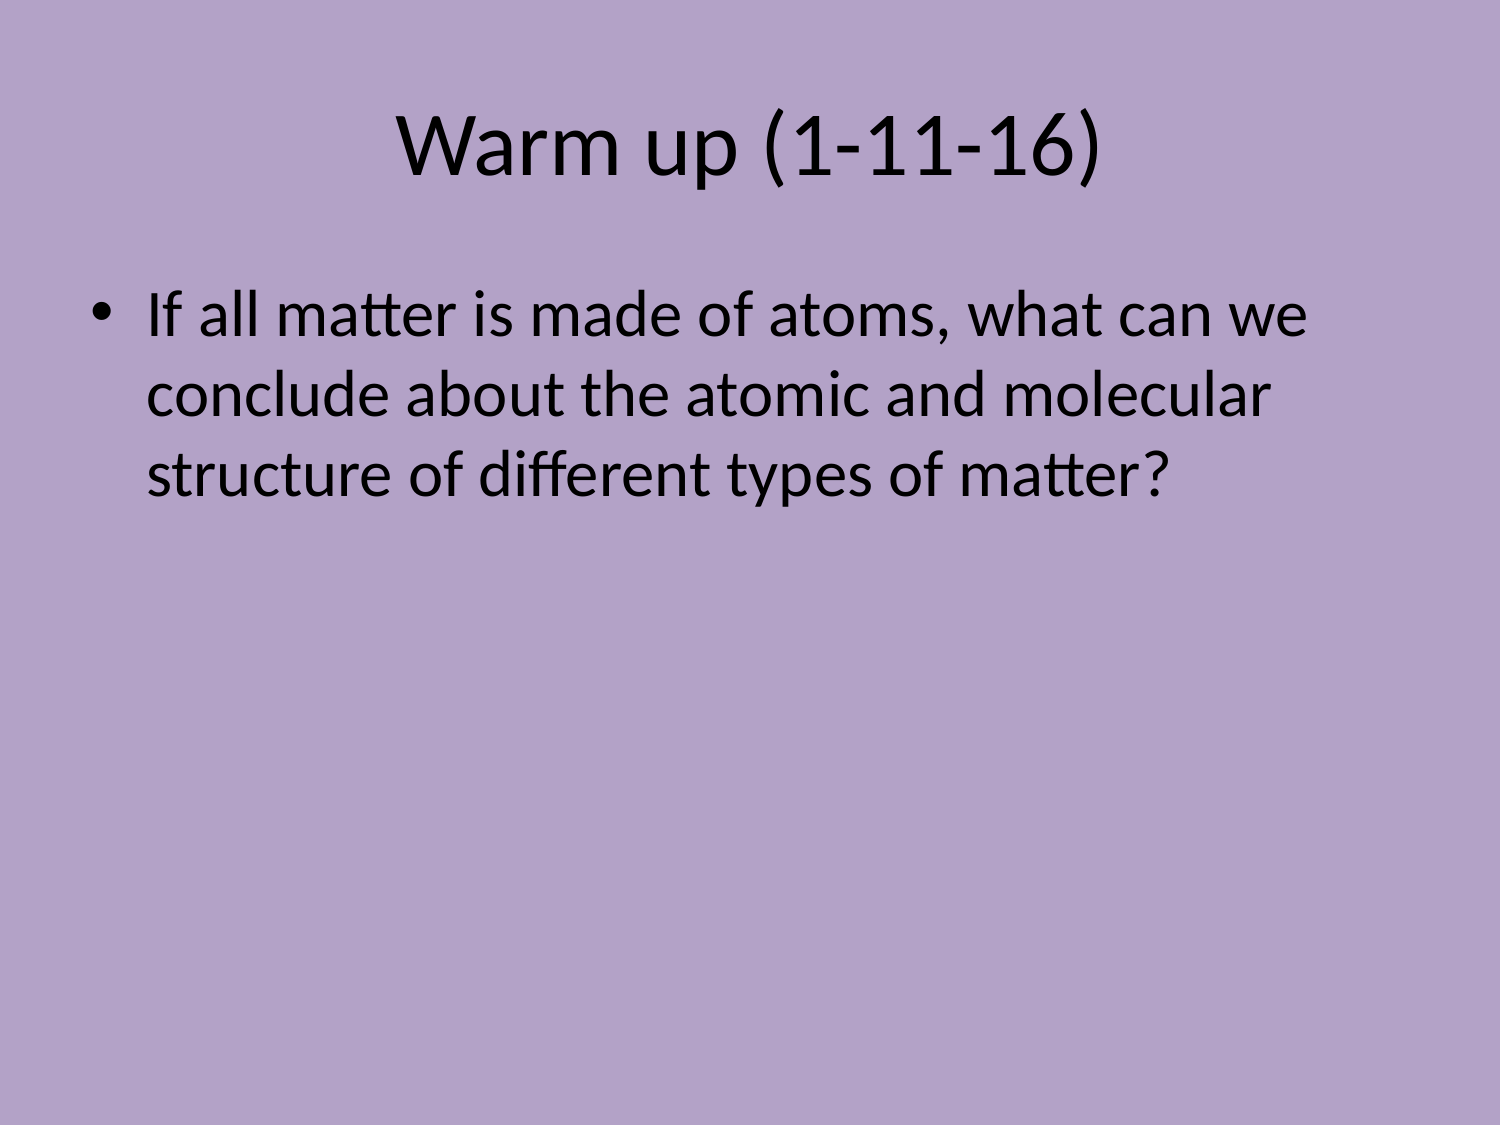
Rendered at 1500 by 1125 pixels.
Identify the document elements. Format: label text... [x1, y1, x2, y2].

list If all matter is made of atoms, what can we conclude about the atomic and molecular structure of different types of matter? [75, 262, 1425, 1005]
title Warm up (1-11-16) [75, 45, 1425, 233]
